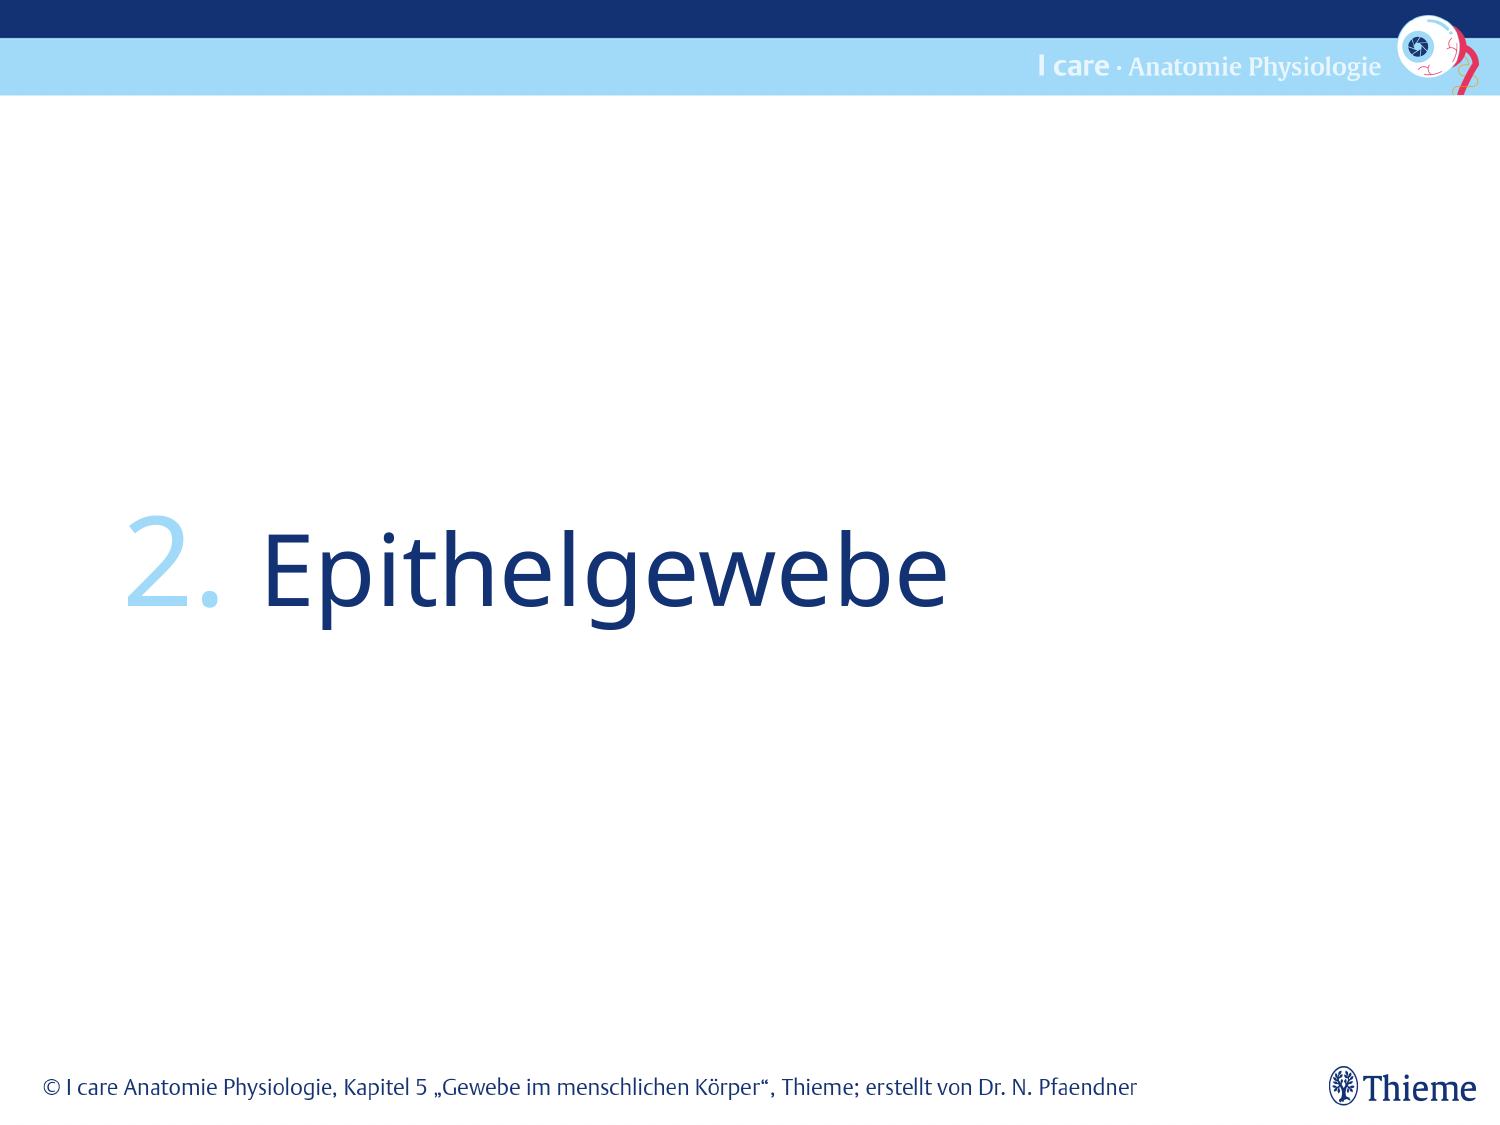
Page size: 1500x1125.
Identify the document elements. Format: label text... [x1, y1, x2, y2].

text_box 2. Epithelgewebe [107, 148, 1436, 965]
picture [0, 0, 1500, 1125]
